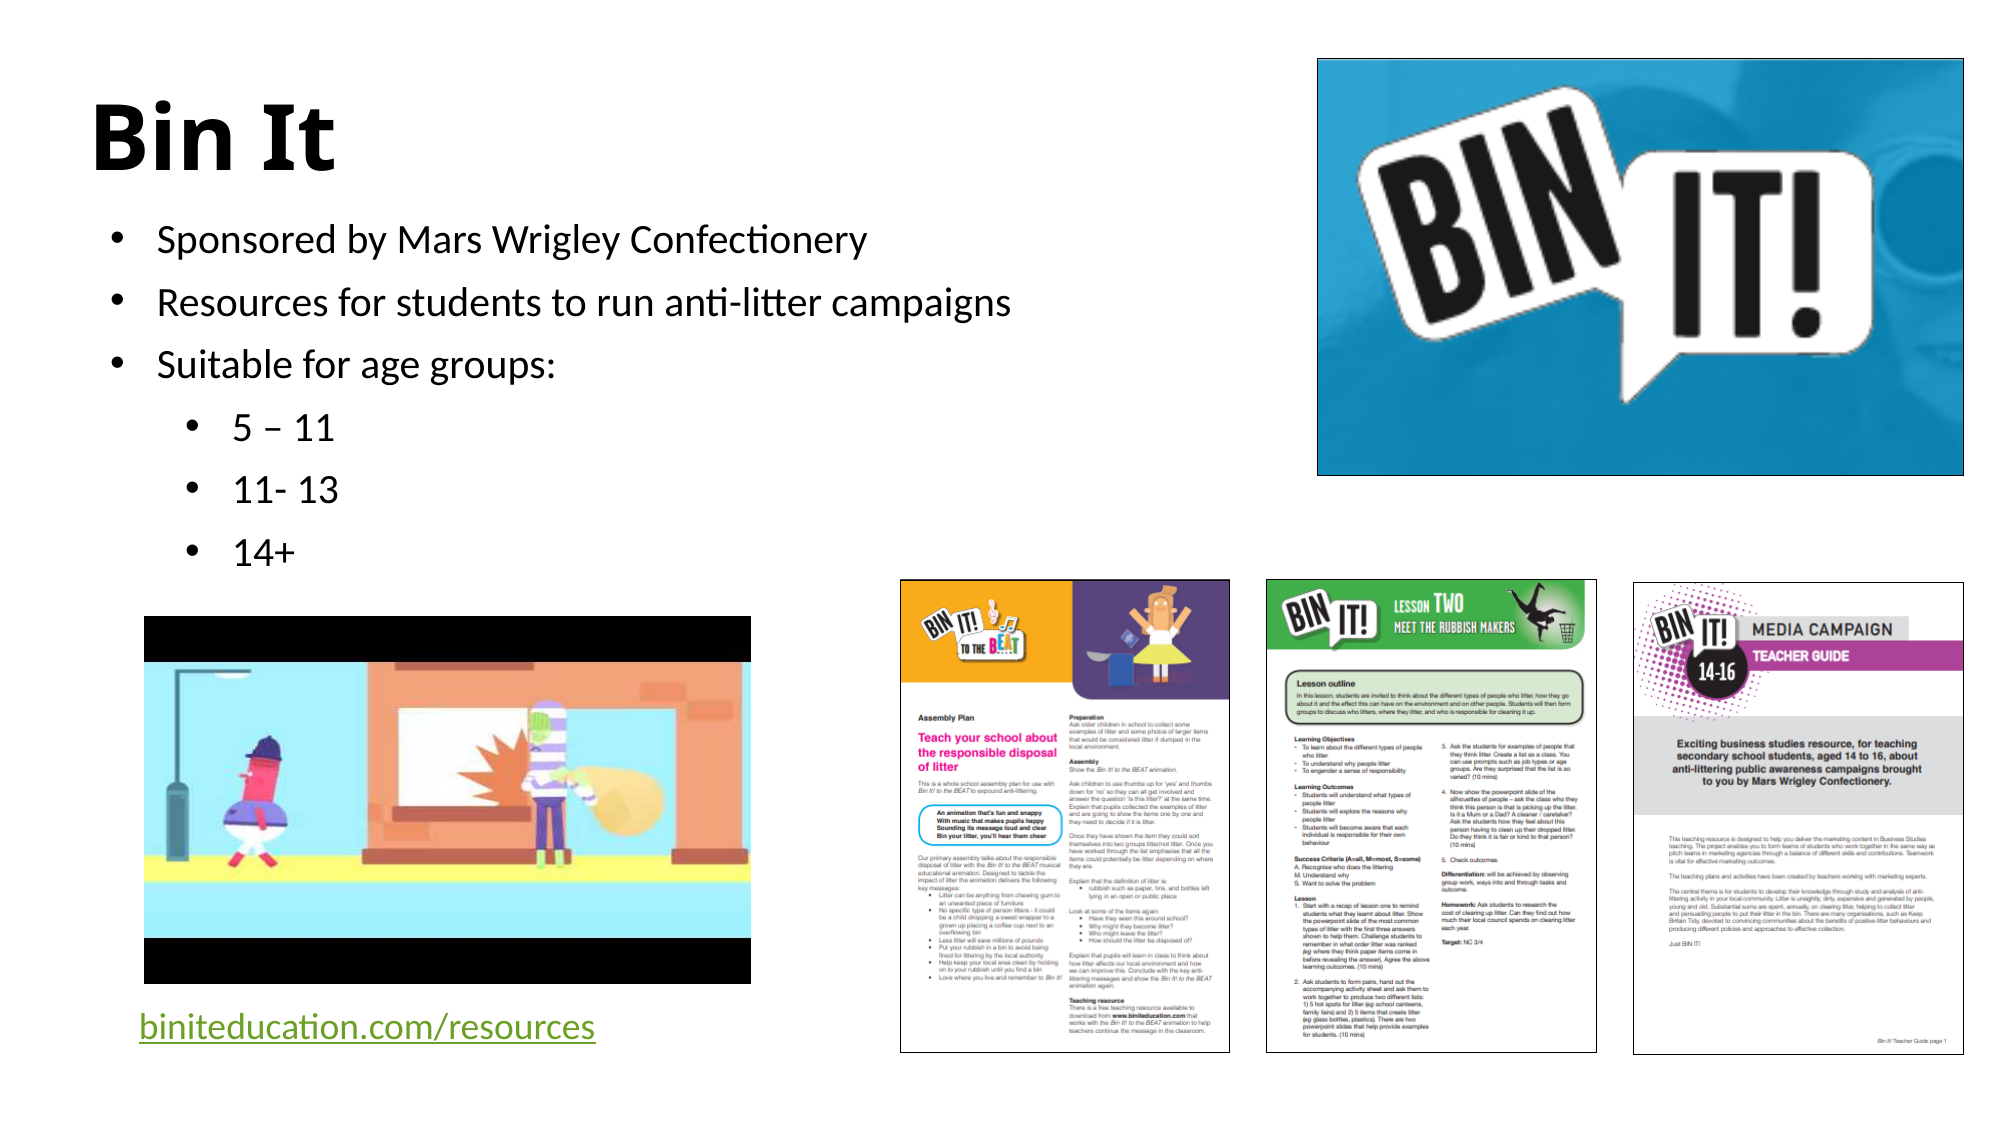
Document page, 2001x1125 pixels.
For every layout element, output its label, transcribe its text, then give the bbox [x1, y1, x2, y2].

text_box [143, 615, 752, 984]
text_box biniteducation.com/resources [124, 994, 876, 1055]
picture [899, 579, 1230, 1053]
text_box Sponsored by Mars Wrigley Confectionery Resources for students to run anti-litter campaigns Suitable for age groups: 5 – 11 11- 13 14+ [94, 204, 1239, 583]
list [1317, 58, 1964, 476]
picture [1266, 579, 1597, 1053]
title Bin It [73, 32, 1799, 250]
picture [1633, 582, 1964, 1055]
